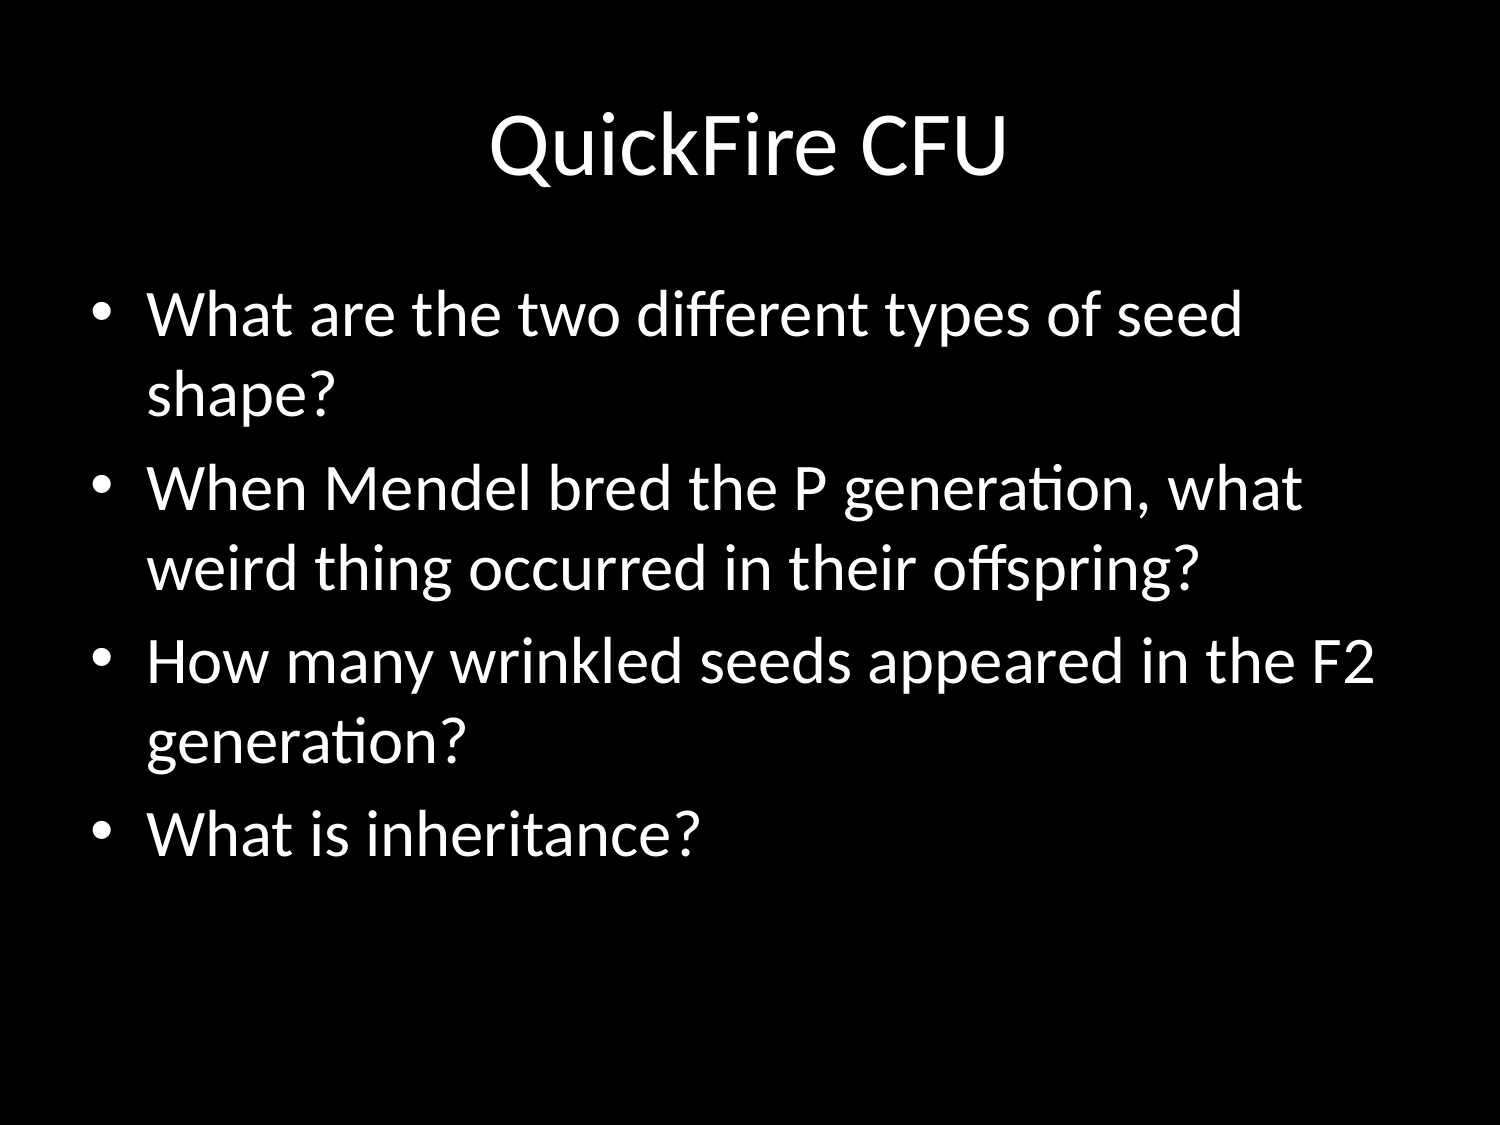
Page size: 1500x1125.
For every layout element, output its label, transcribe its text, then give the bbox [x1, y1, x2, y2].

list What are the two different types of seed shape? When Mendel bred the P generation, what weird thing occurred in their offspring? How many wrinkled seeds appeared in the F2 generation? What is inheritance? [75, 262, 1425, 1005]
title QuickFire CFU [75, 45, 1425, 233]
